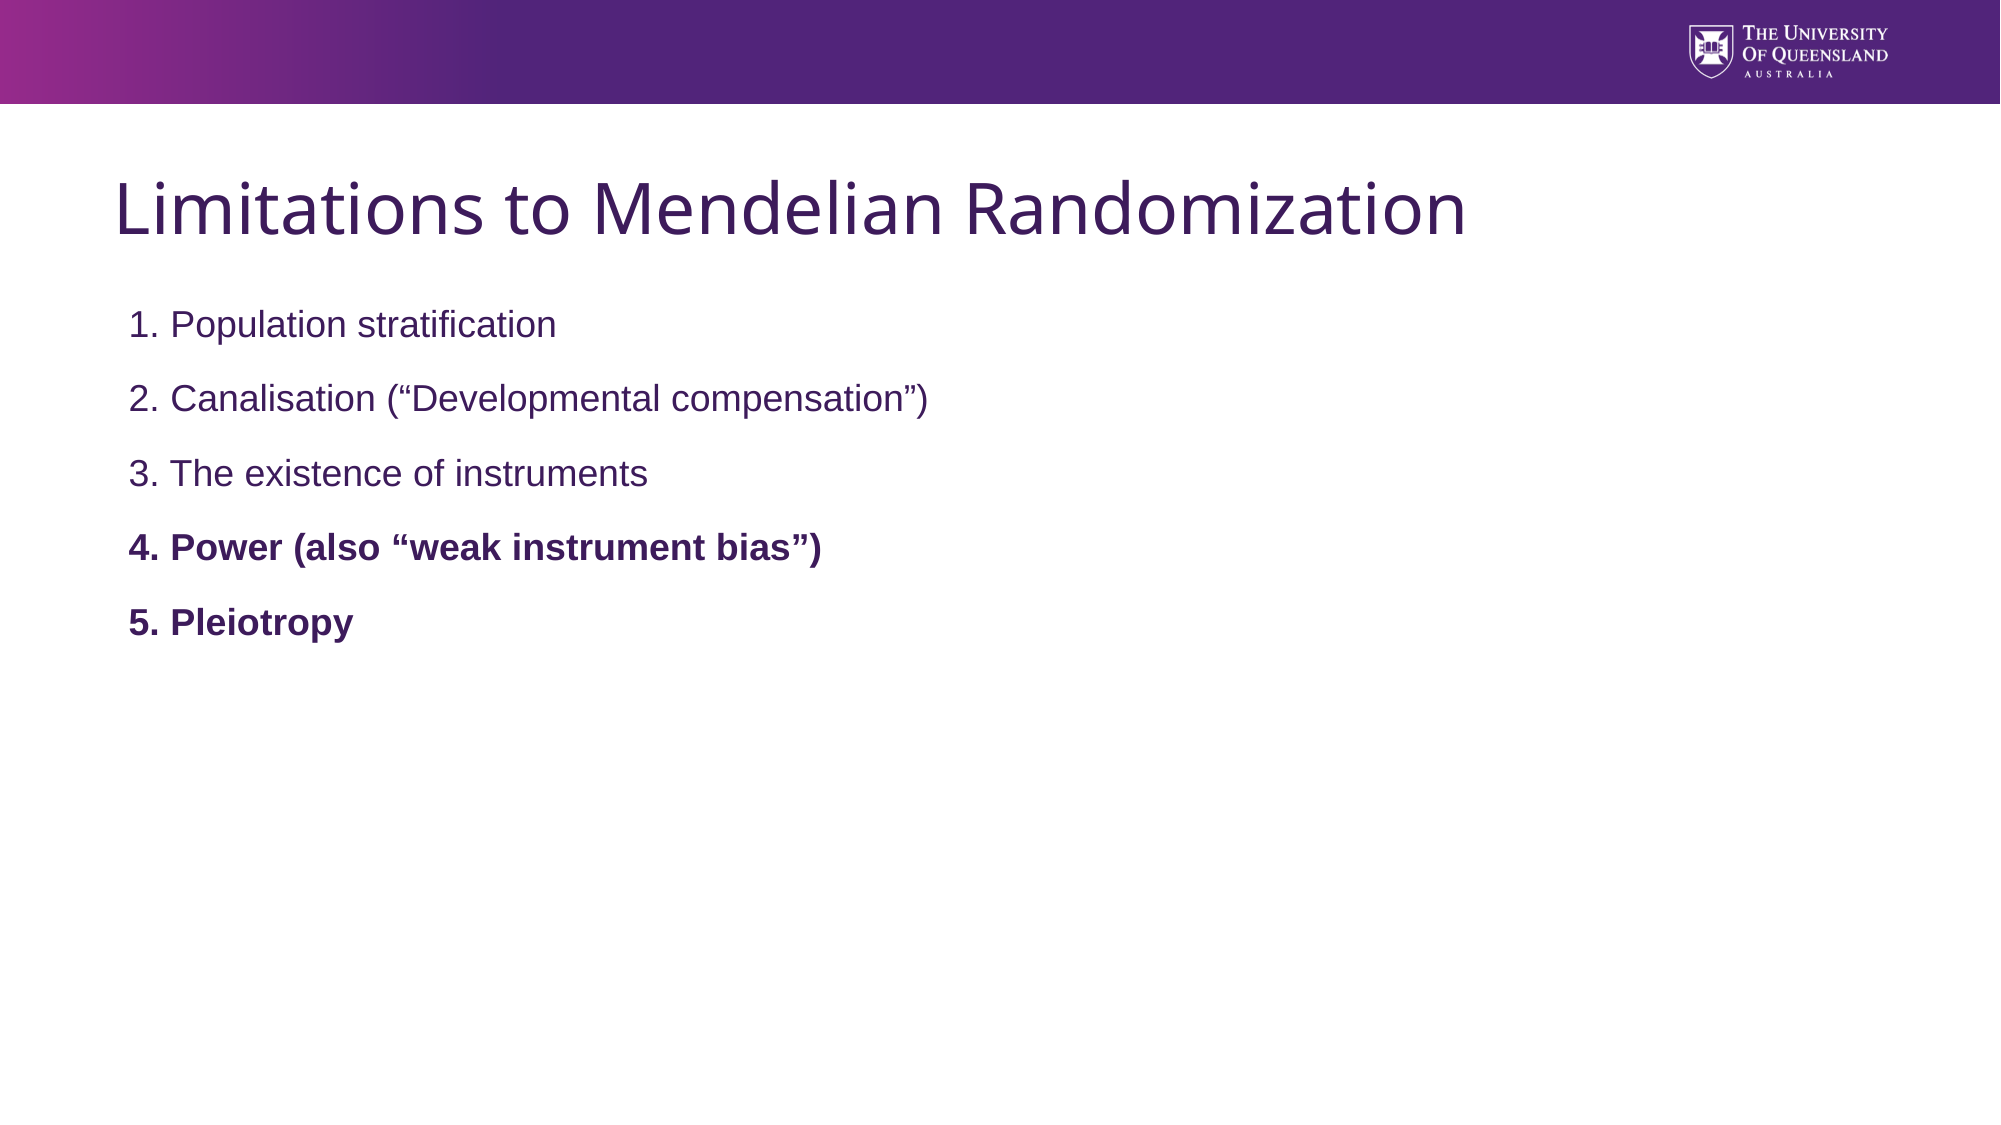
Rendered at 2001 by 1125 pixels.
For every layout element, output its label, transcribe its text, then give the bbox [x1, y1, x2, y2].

title Limitations to Mendelian Randomization [114, 172, 1886, 250]
picture [1689, 25, 1888, 79]
text_box 1. Population stratification 2. Canalisation (“Developmental compensation”) 3. The existence of instruments 4. Power (also “weak instrument bias”) 5. Pleiotropy [113, 287, 1853, 1031]
